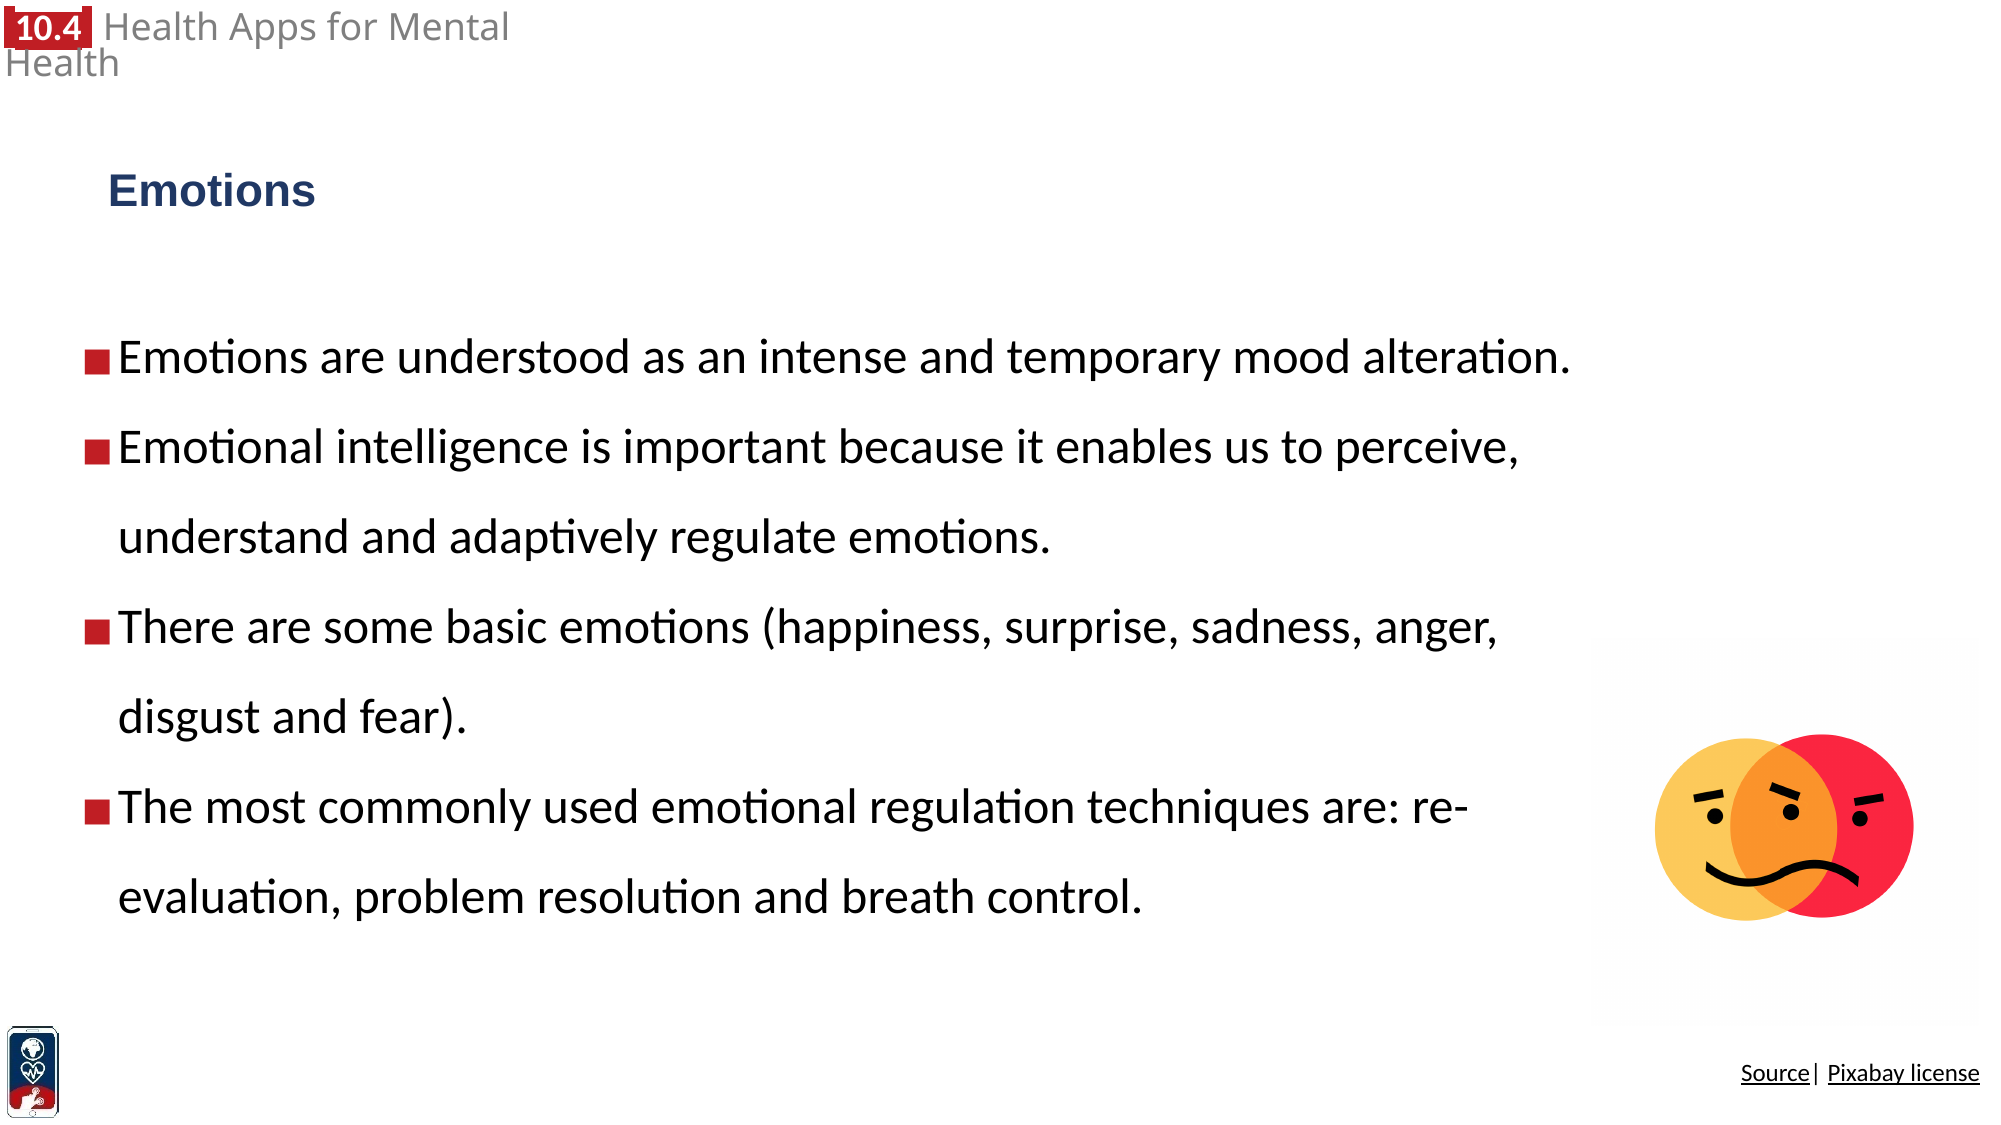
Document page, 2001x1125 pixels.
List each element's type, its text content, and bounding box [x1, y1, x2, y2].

picture [1591, 638, 1979, 1027]
list Emotions are understood as an intense and temporary mood alteration. Emotional intelligence is important because it enables us to perceive, understand and adaptively regulate emotions. There are some basic emotions (happiness, surprise, sadness, anger, disgust and fear). The most commonly used emotional regulation techniques are: re-evaluation, problem resolution and breath control. [65, 285, 1631, 992]
text_box Source| Pixabay license [1599, 1048, 1996, 1095]
picture [7, 1026, 59, 1118]
title Emotions [92, 138, 1908, 238]
